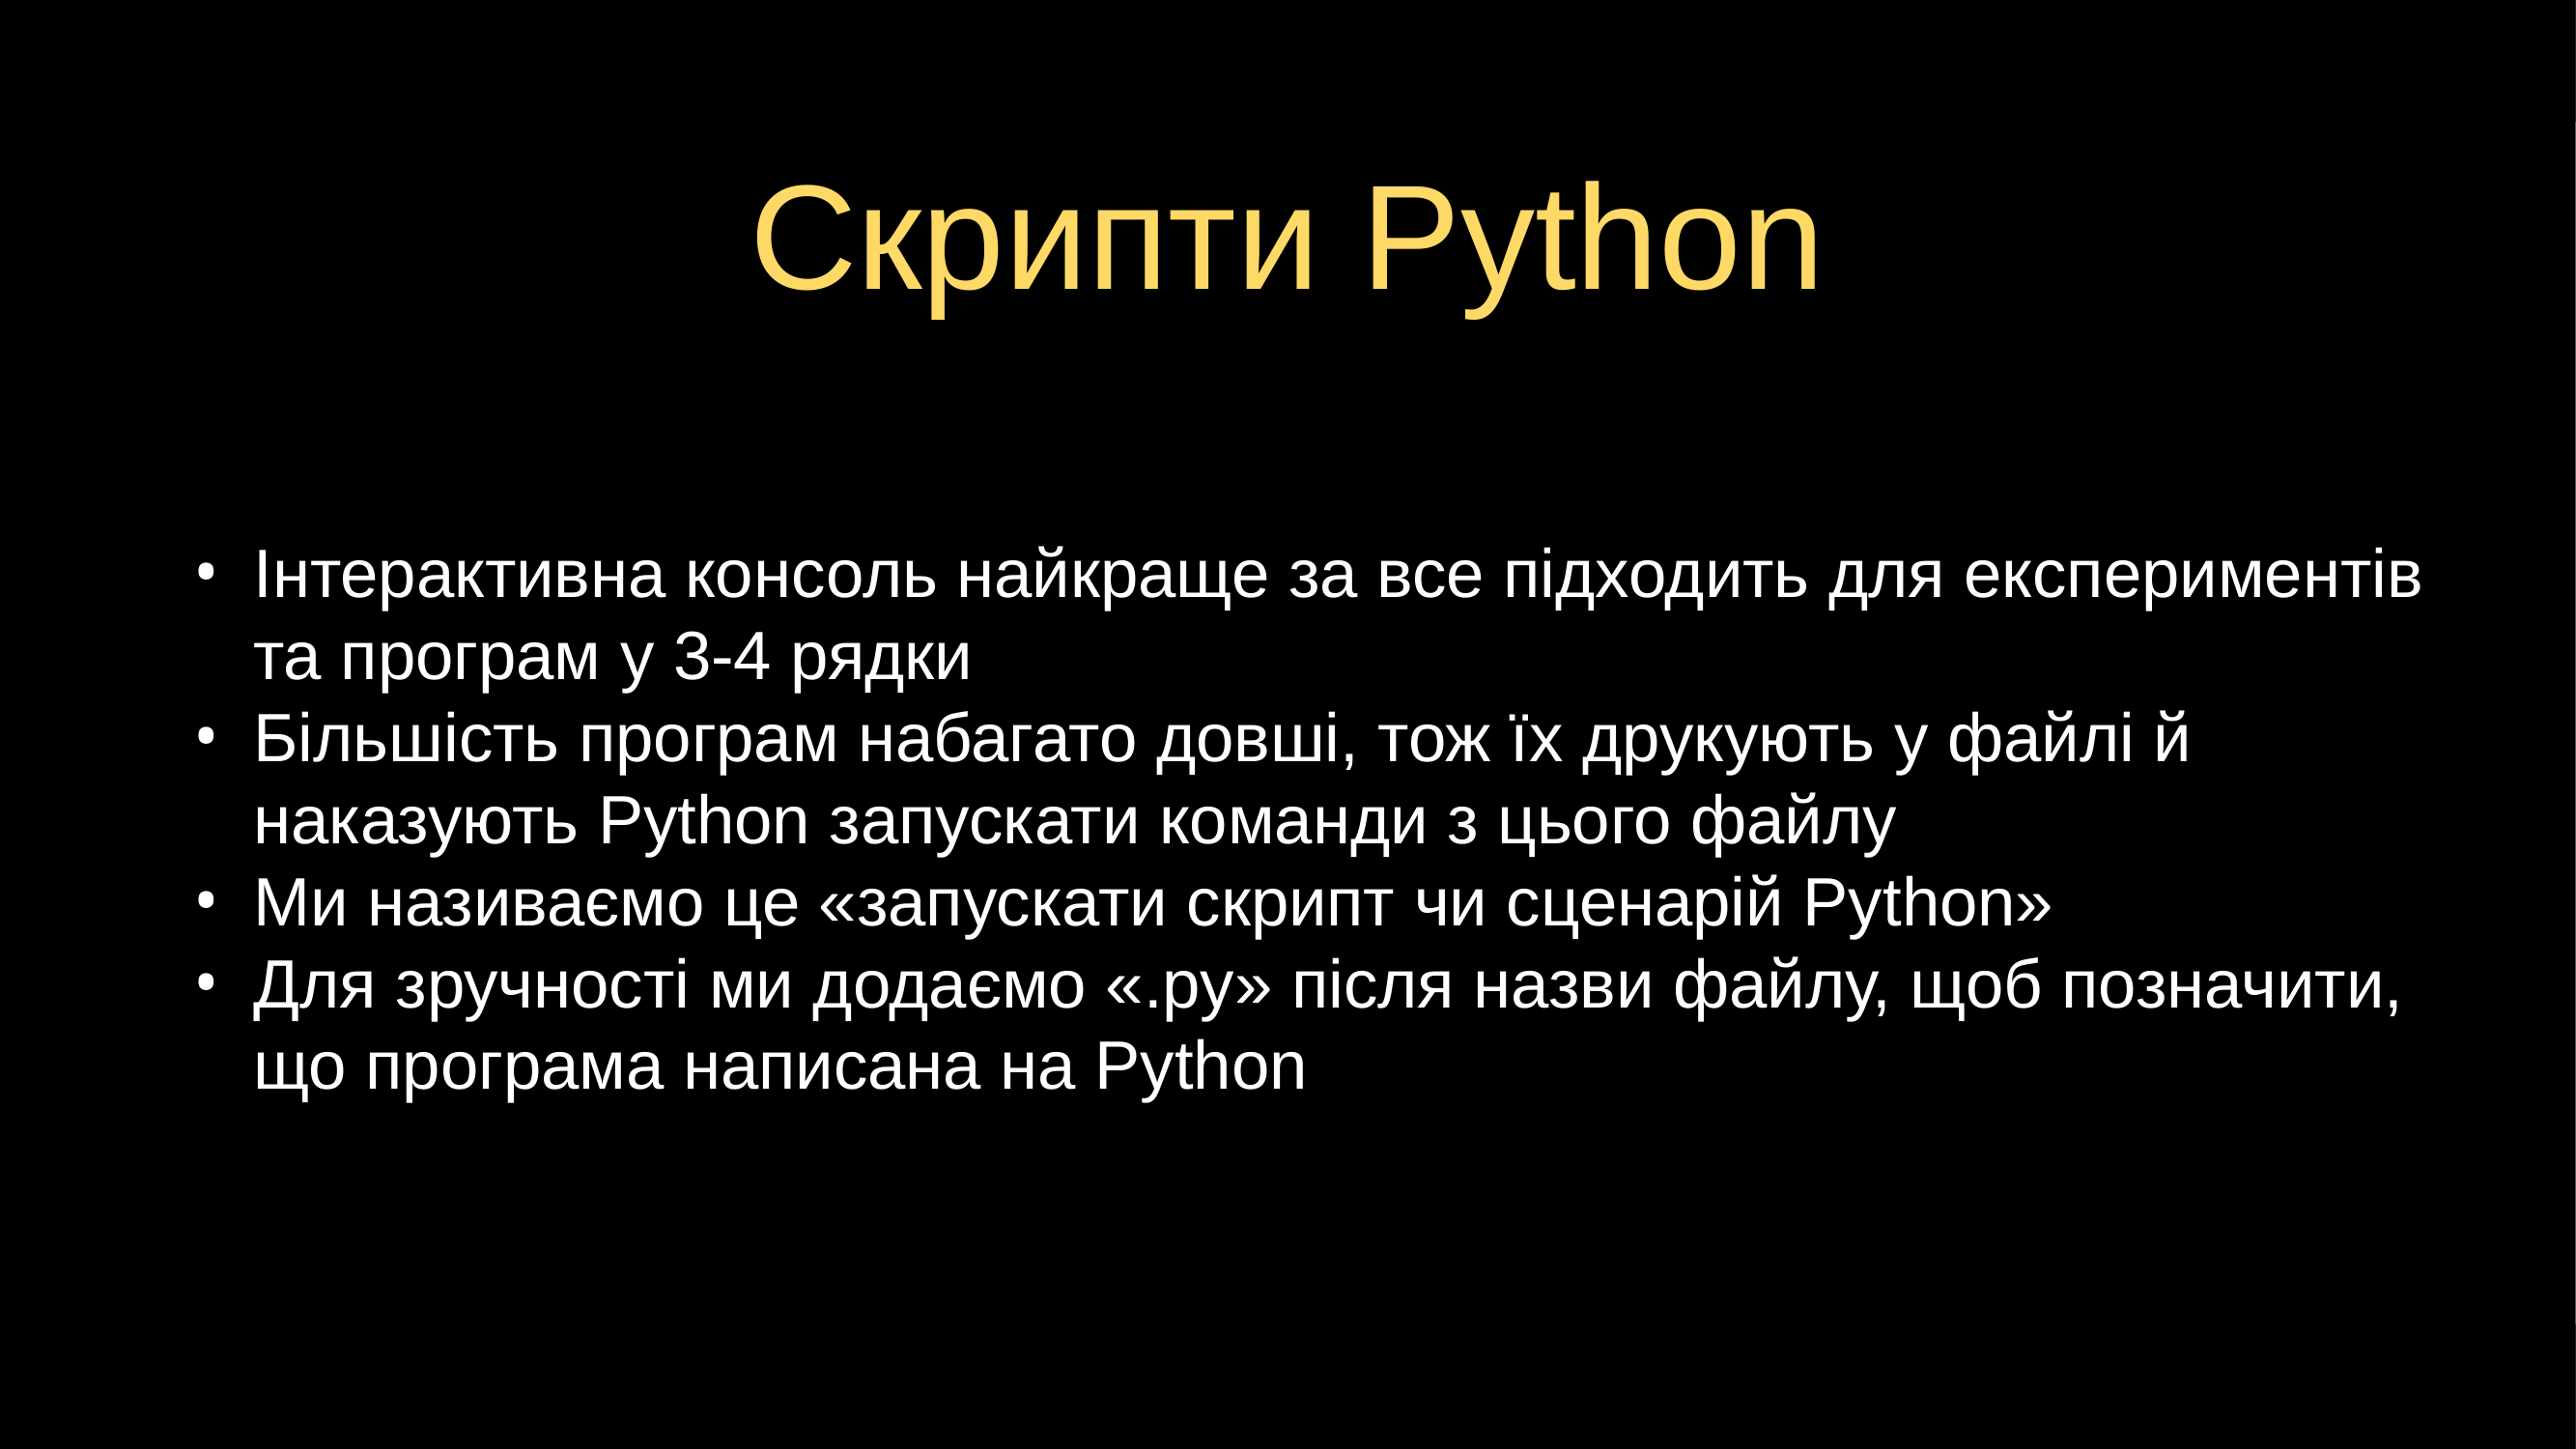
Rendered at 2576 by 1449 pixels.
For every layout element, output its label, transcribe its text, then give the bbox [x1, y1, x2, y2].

title Скрипти Python [128, 122, 2448, 338]
list Інтерактивна консоль найкраще за все підходить для експериментів та програм у 3-4 рядки Більшість програм набагато довші, тож їх друкують у файлі й наказують Python запускати команди з цього файлу Ми називаємо це «запускати скрипт чи сценарій Python» Для зручності ми додаємо «.py» після назви файлу, щоб позначити, що програма написана на Python [128, 338, 2448, 1294]
